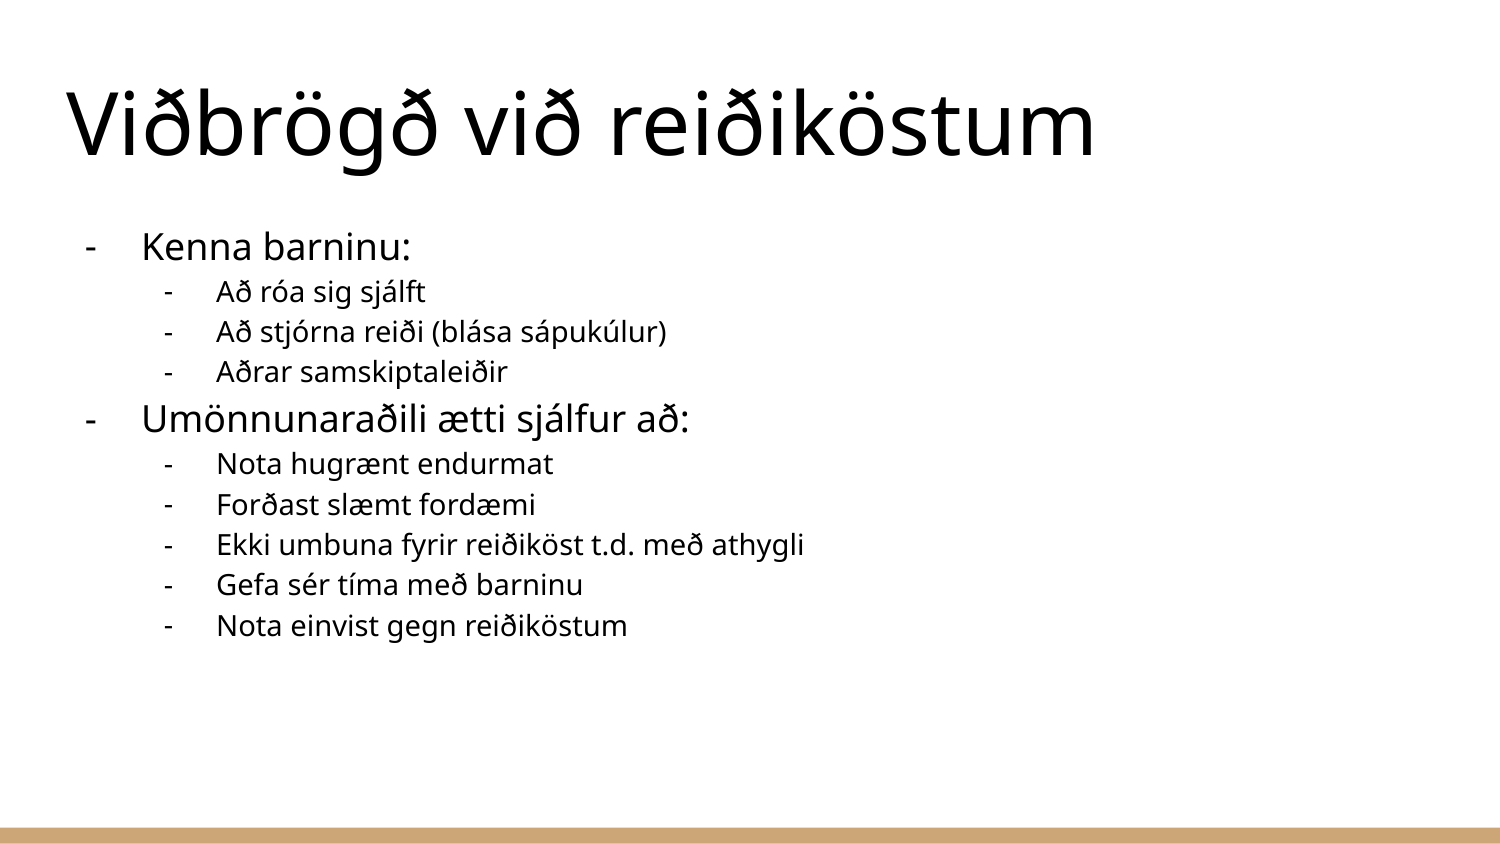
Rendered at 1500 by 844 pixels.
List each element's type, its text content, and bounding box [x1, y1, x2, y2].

title Viðbrögð við reiðiköstum [51, 51, 1449, 189]
list Kenna barninu: Að róa sig sjálft Að stjórna reiði (blása sápukúlur) Aðrar samskiptaleiðir Umönnunaraðili ætti sjálfur að: Nota hugrænt endurmat Forðast slæmt fordæmi Ekki umbuna fyrir reiðiköst t.d. með athygli Gefa sér tíma með barninu Nota einvist gegn reiðiköstum [51, 200, 1449, 752]
